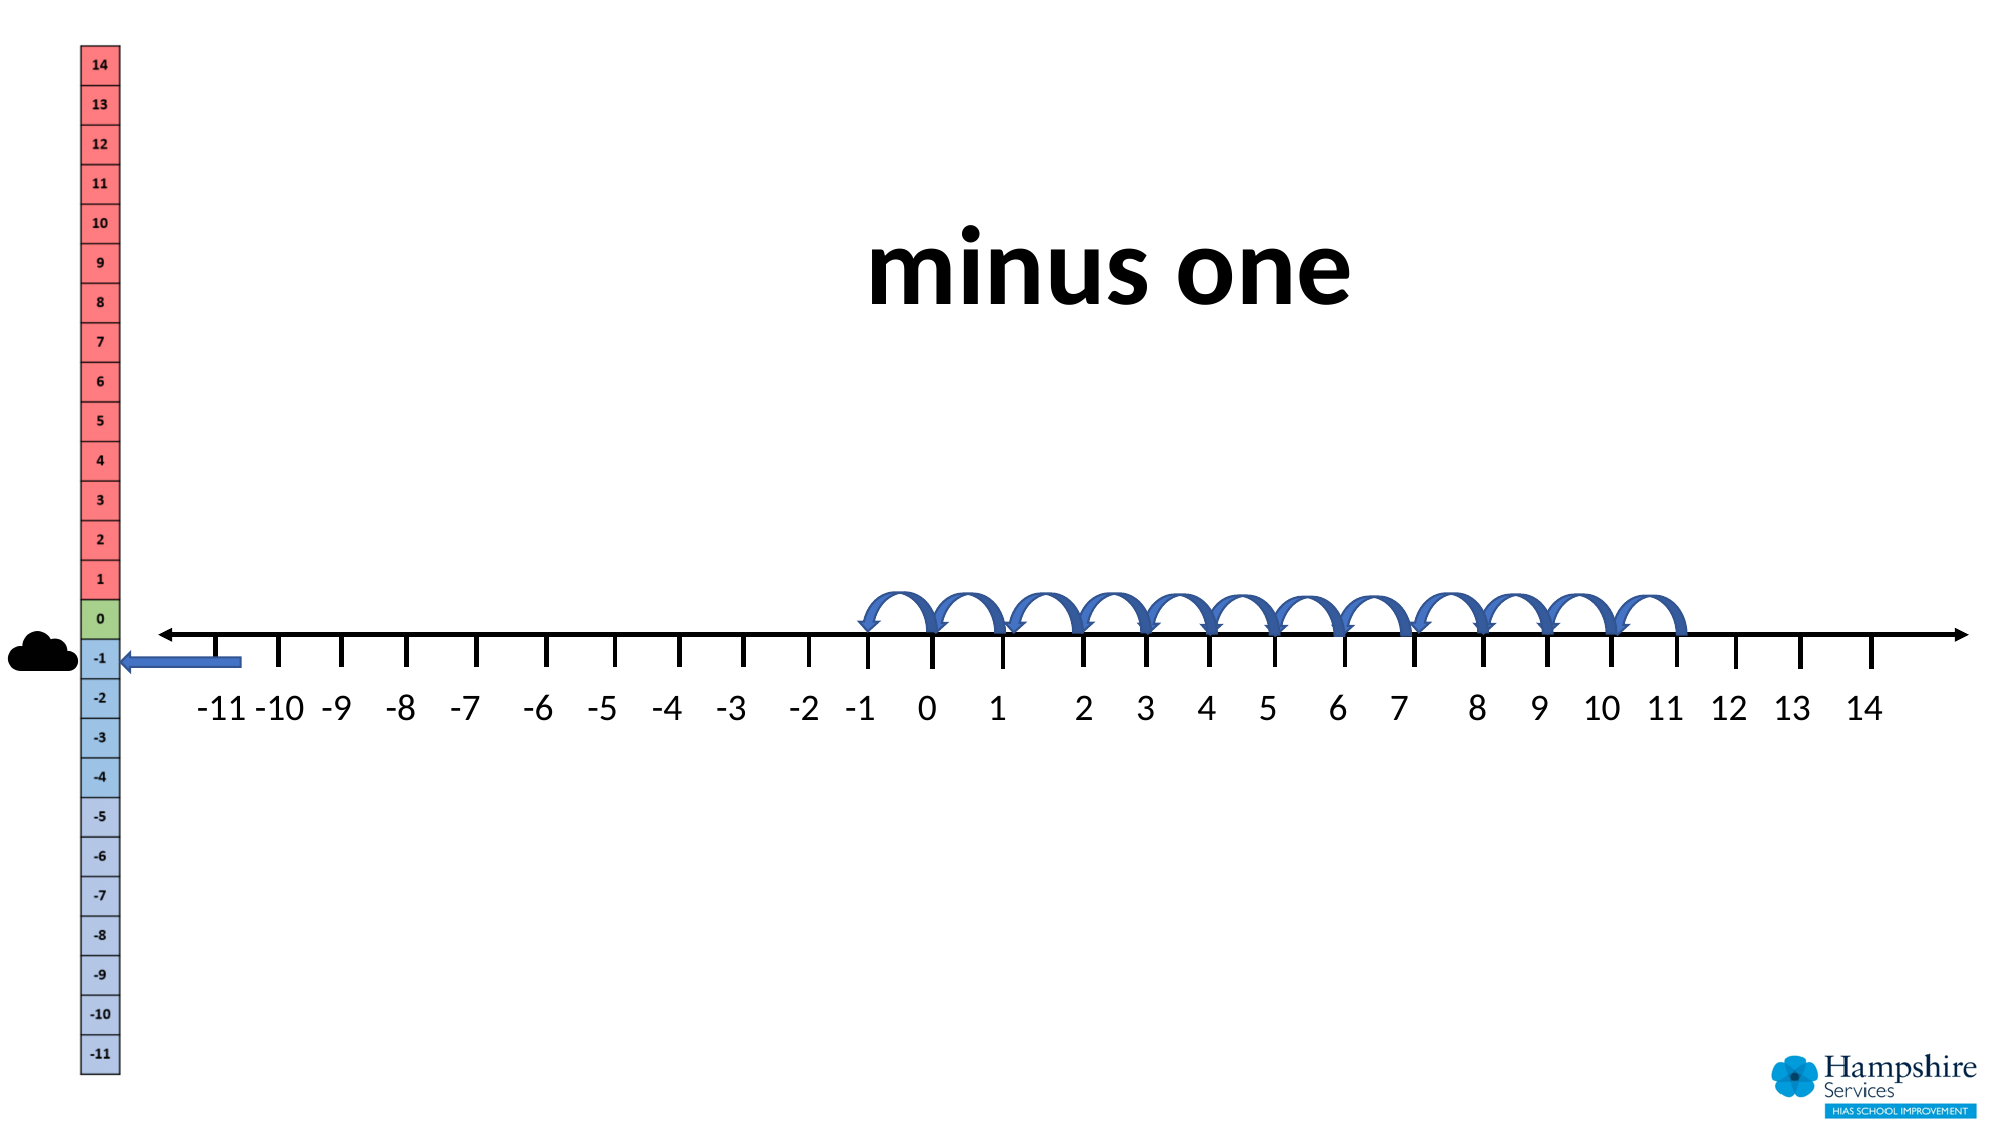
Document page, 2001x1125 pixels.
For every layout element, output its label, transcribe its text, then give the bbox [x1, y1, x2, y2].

text_box minus one [850, 184, 1369, 335]
text_box [119, 650, 158, 675]
text_box [1341, 595, 1413, 634]
picture [0, 44, 619, 1081]
text_box [1411, 592, 1490, 634]
text_box [1005, 592, 1084, 634]
text_box [1484, 593, 1554, 634]
picture [1761, 1037, 1991, 1125]
text_box [856, 591, 939, 633]
text_box [1080, 592, 1153, 634]
text_box [1275, 595, 1346, 634]
text_box [1548, 593, 1618, 634]
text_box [158, 634, 1969, 737]
text_box [1615, 594, 1688, 634]
text_box [1199, 623, 1205, 631]
text_box [1147, 593, 1218, 634]
text_box [934, 592, 1007, 634]
text_box [1212, 594, 1281, 634]
